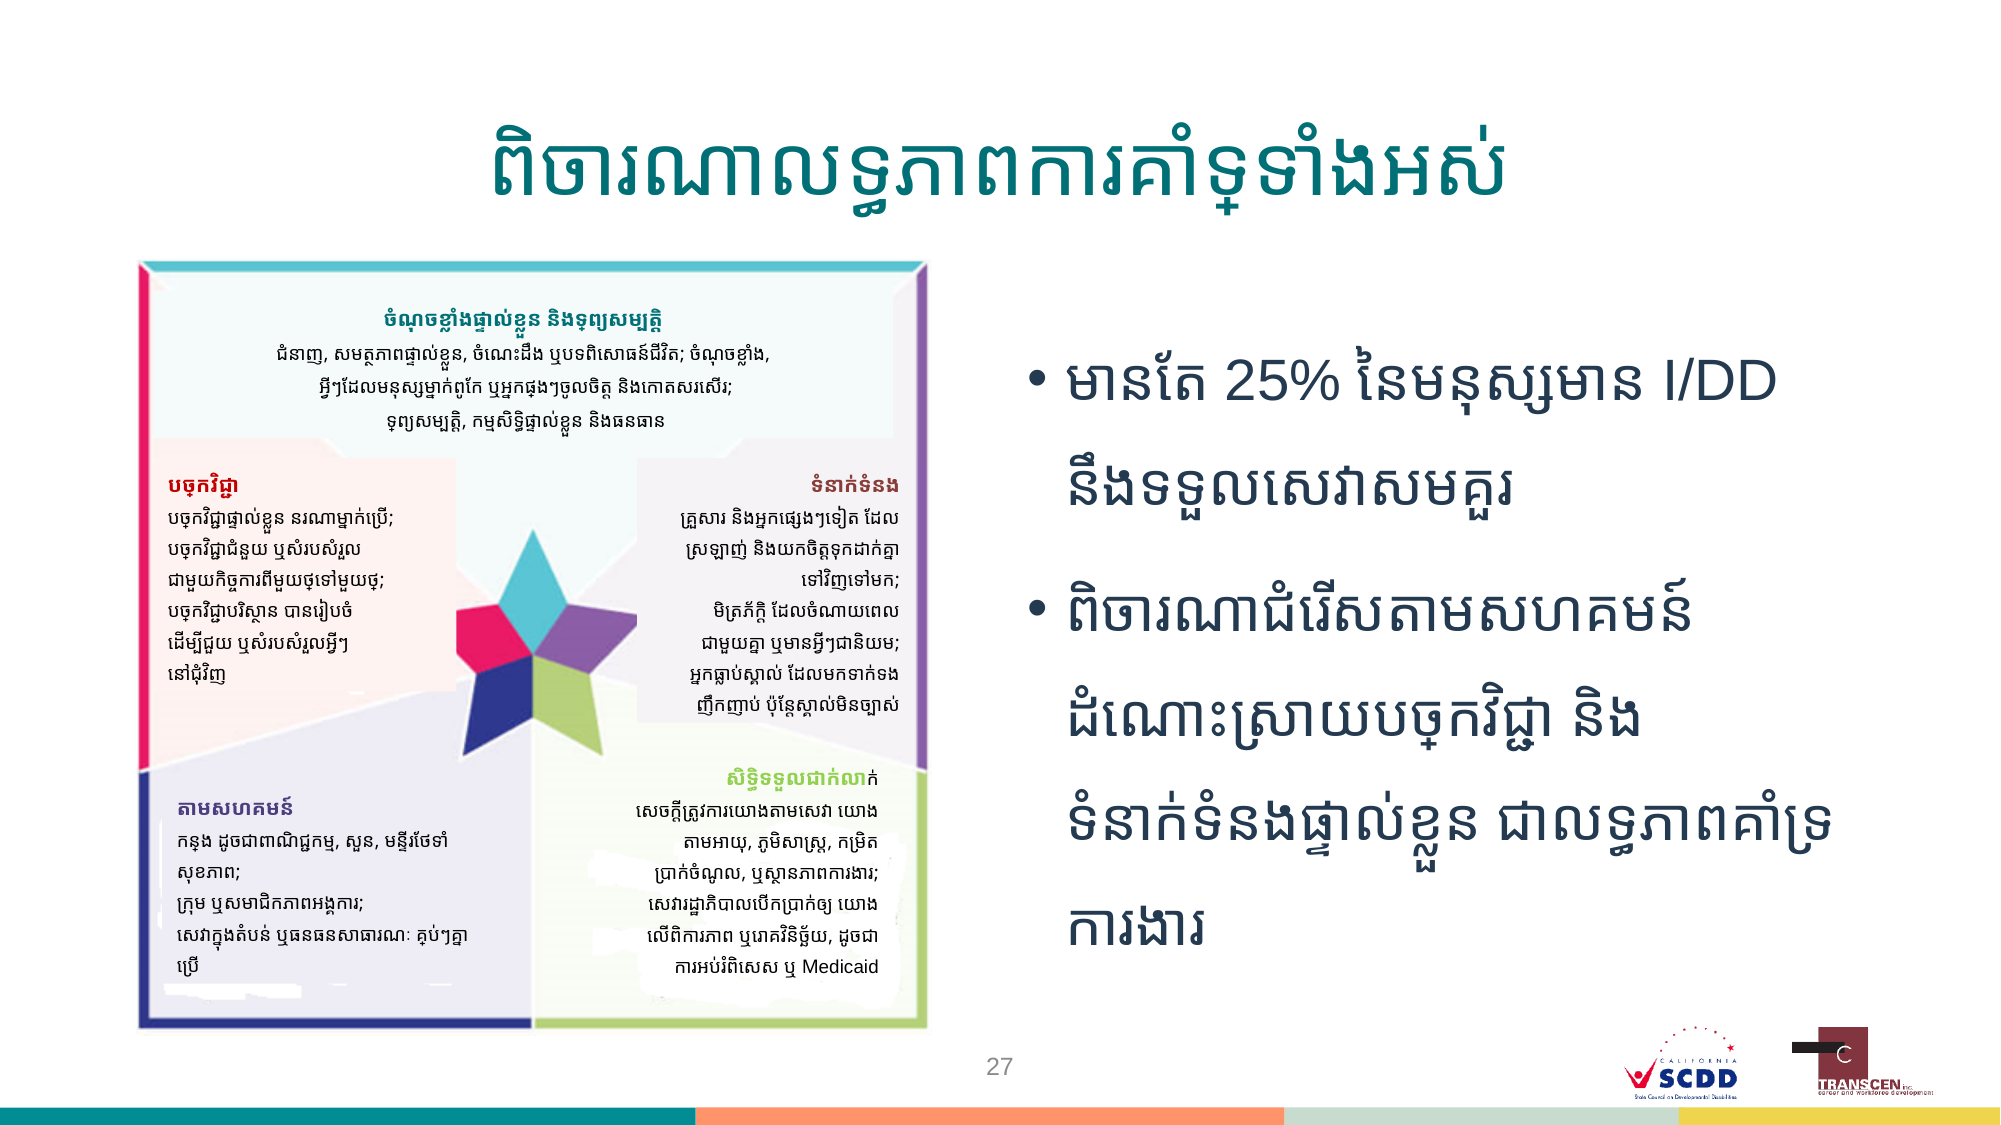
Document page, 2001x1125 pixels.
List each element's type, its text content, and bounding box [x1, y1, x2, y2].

list មានតែ 25% នៃមនុស្សមាន I/DD នឹងទទួលសេវាសមគួរ ពិចារណាជំរើសតាមសហគមន៍ ដំណោះស្រាយបច្ចេកវិជ្ជា និងទំនាក់ទំនងផ្ទាល់ខ្លួន ជាលទ្ធភាពគាំទ្រការងារ [1012, 299, 1863, 1014]
title ពិចារណាលទ្ធភាពការគាំទ្រទាំងអស់ [136, 59, 1863, 278]
picture [1622, 1024, 1744, 1104]
picture [1792, 1027, 1933, 1096]
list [136, 257, 932, 1036]
slide_number 27 [774, 1035, 1225, 1096]
